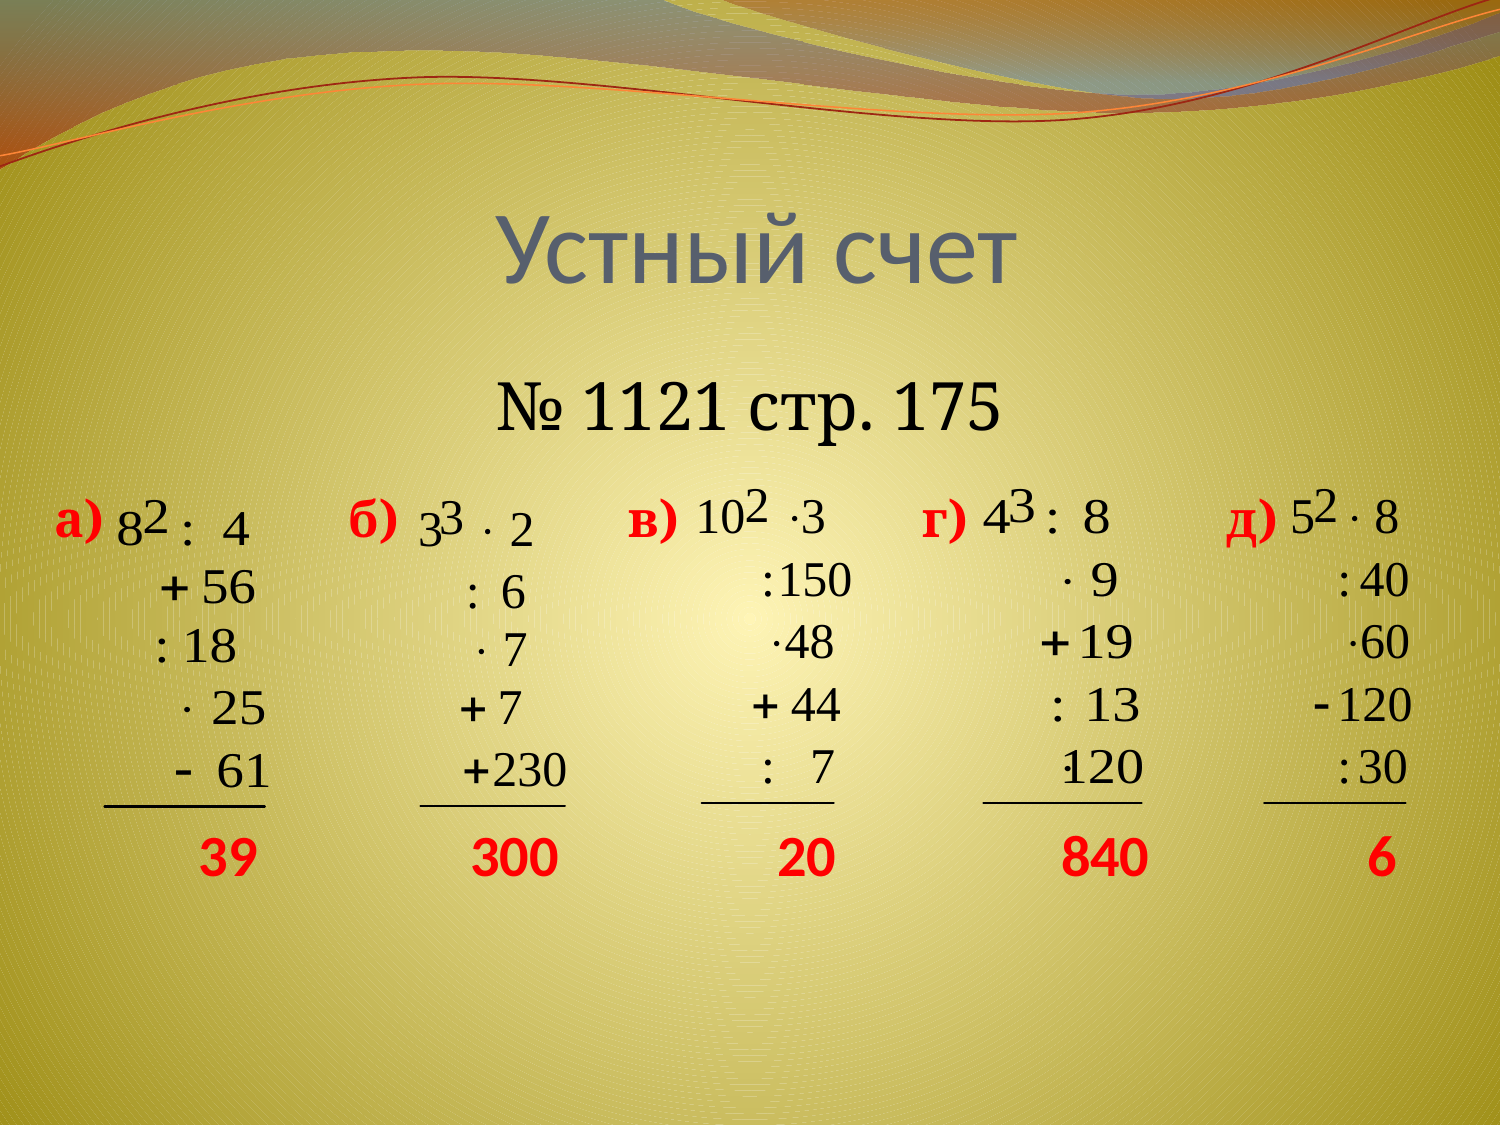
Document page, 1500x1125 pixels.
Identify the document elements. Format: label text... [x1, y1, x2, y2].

title Устный счет [82, 117, 1432, 305]
text_box 300 [455, 826, 574, 896]
text_box 39 [183, 826, 273, 896]
text_box 6 [1352, 826, 1413, 896]
list № 1121 стр. 175 [0, 316, 1500, 914]
text_box 840 [1046, 826, 1165, 896]
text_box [41, 479, 1417, 813]
text_box 20 [762, 826, 852, 896]
